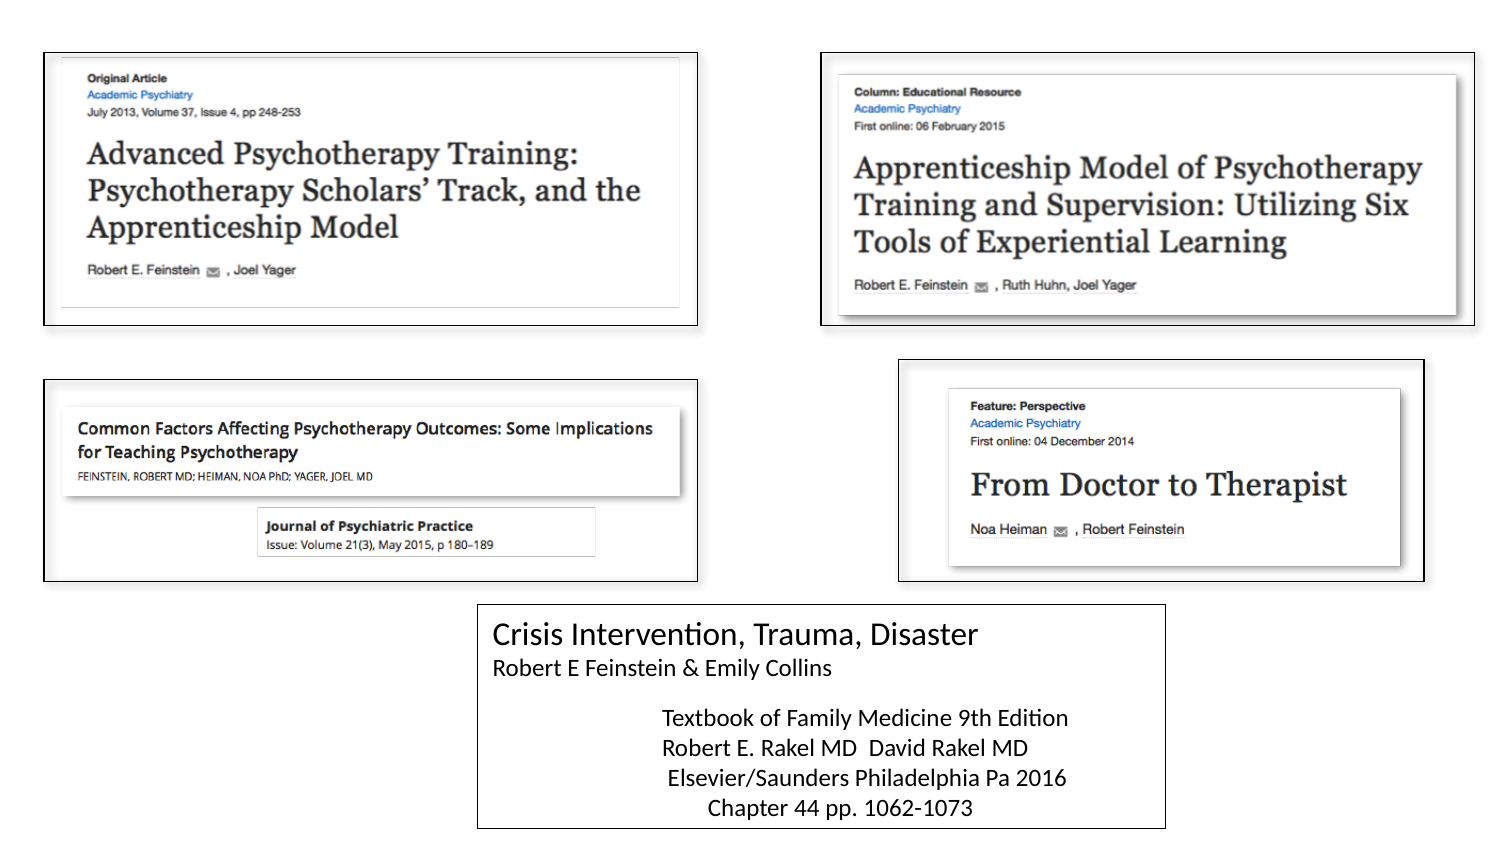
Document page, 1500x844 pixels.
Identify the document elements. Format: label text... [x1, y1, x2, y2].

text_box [44, 109, 754, 844]
text_box Crisis Intervention, Trauma, Disaster Robert E Feinstein & Emily Collins Textbook of Family Medicine 9th Edition Robert E. Rakel MD David Rakel MD Elsevier/Saunders Philadelphia Pa 2016 Chapter 44 pp. 1062-1073 [758, 604, 1166, 829]
picture [899, 359, 1424, 581]
picture [821, 53, 1474, 326]
picture [44, 0, 697, 109]
